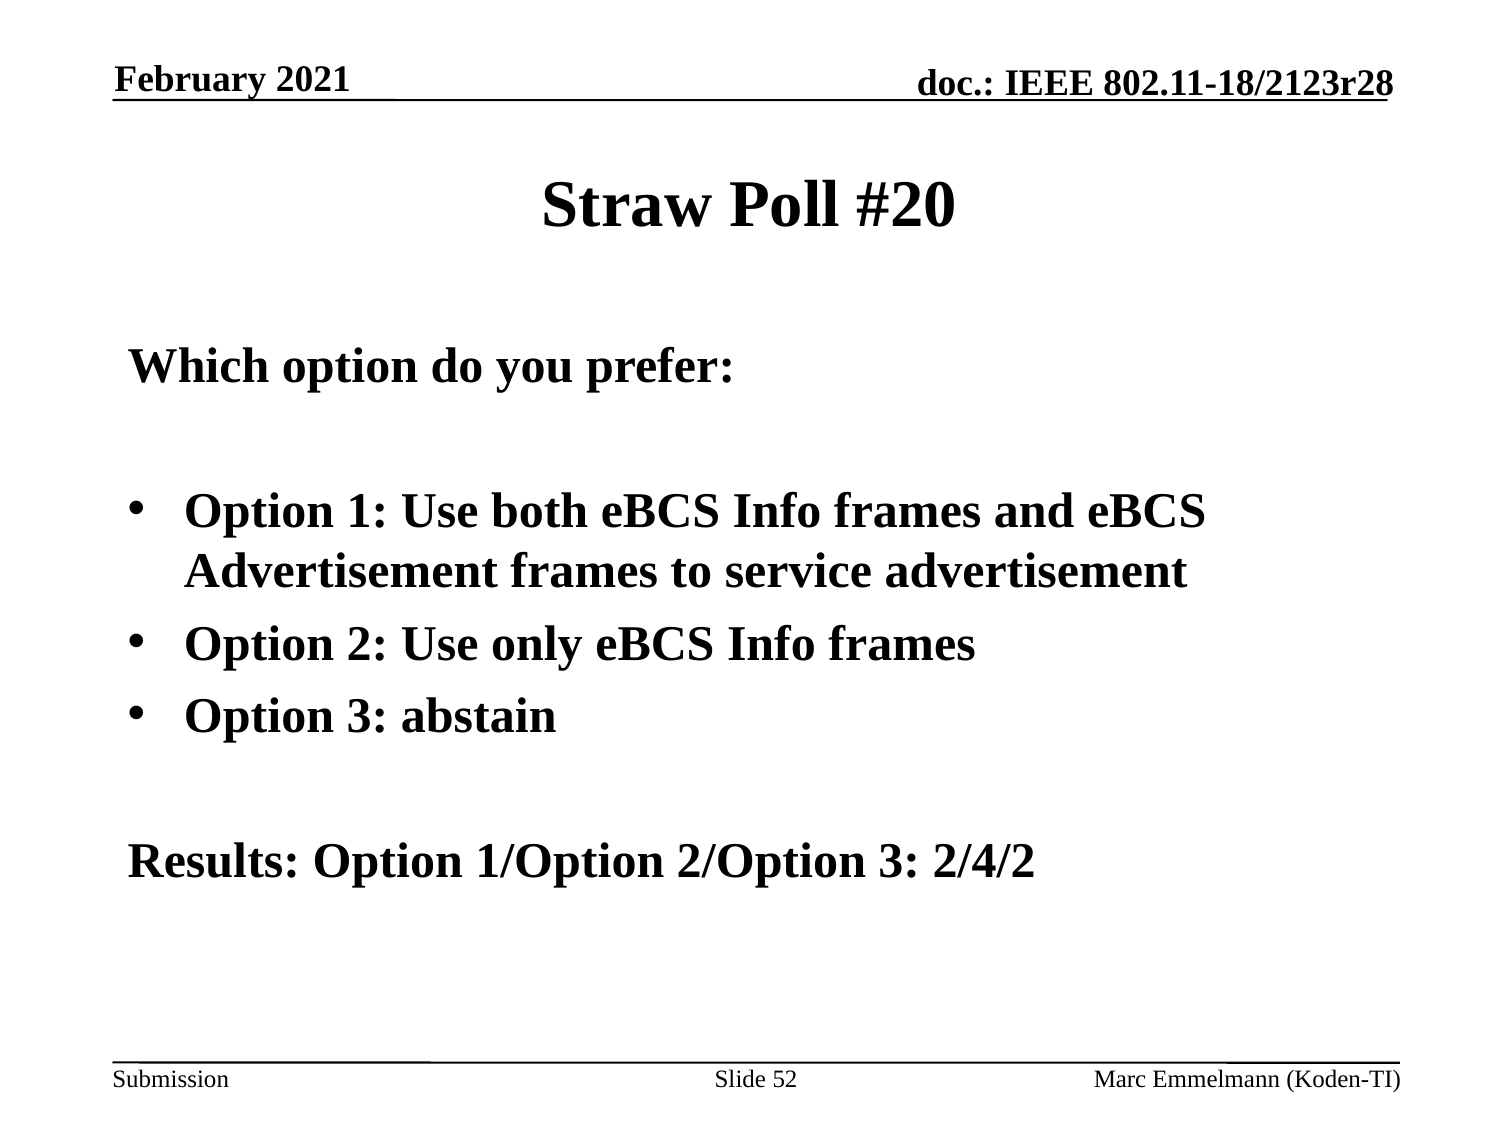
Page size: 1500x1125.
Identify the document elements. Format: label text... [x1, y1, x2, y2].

title Straw Poll #20 [112, 112, 1388, 288]
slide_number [114, 54, 423, 100]
list Which option do you prefer: Option 1: Use both eBCS Info frames and eBCS Advertisement frames to service advertisement Option 2: Use only eBCS Info frames Option 3: abstain Results: Option 1/Option 2/Option 3: 2/4/2 [112, 324, 1388, 1000]
footer Marc Emmelmann (Koden-TI) [878, 1061, 1402, 1093]
slide_number Slide 52 [712, 1061, 800, 1123]
